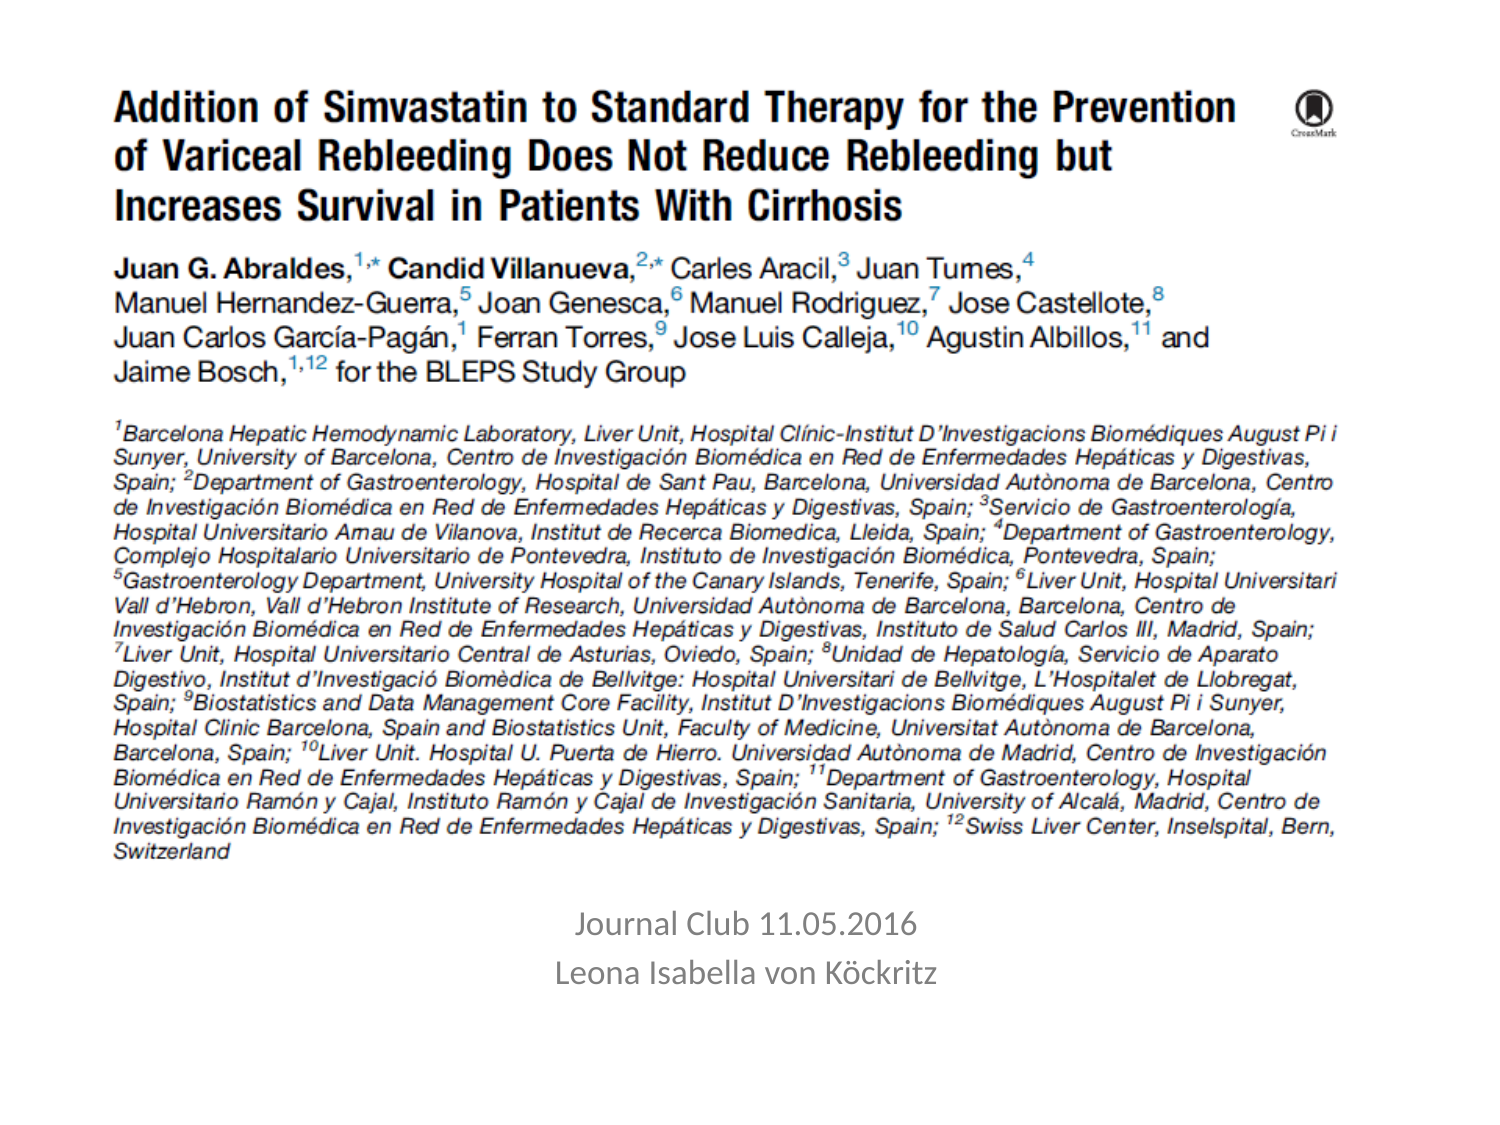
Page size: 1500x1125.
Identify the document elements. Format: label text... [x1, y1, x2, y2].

subtitle Journal Club 11.05.2016 Leona Isabella von Köckritz [221, 893, 1272, 1000]
picture [100, 66, 1393, 870]
